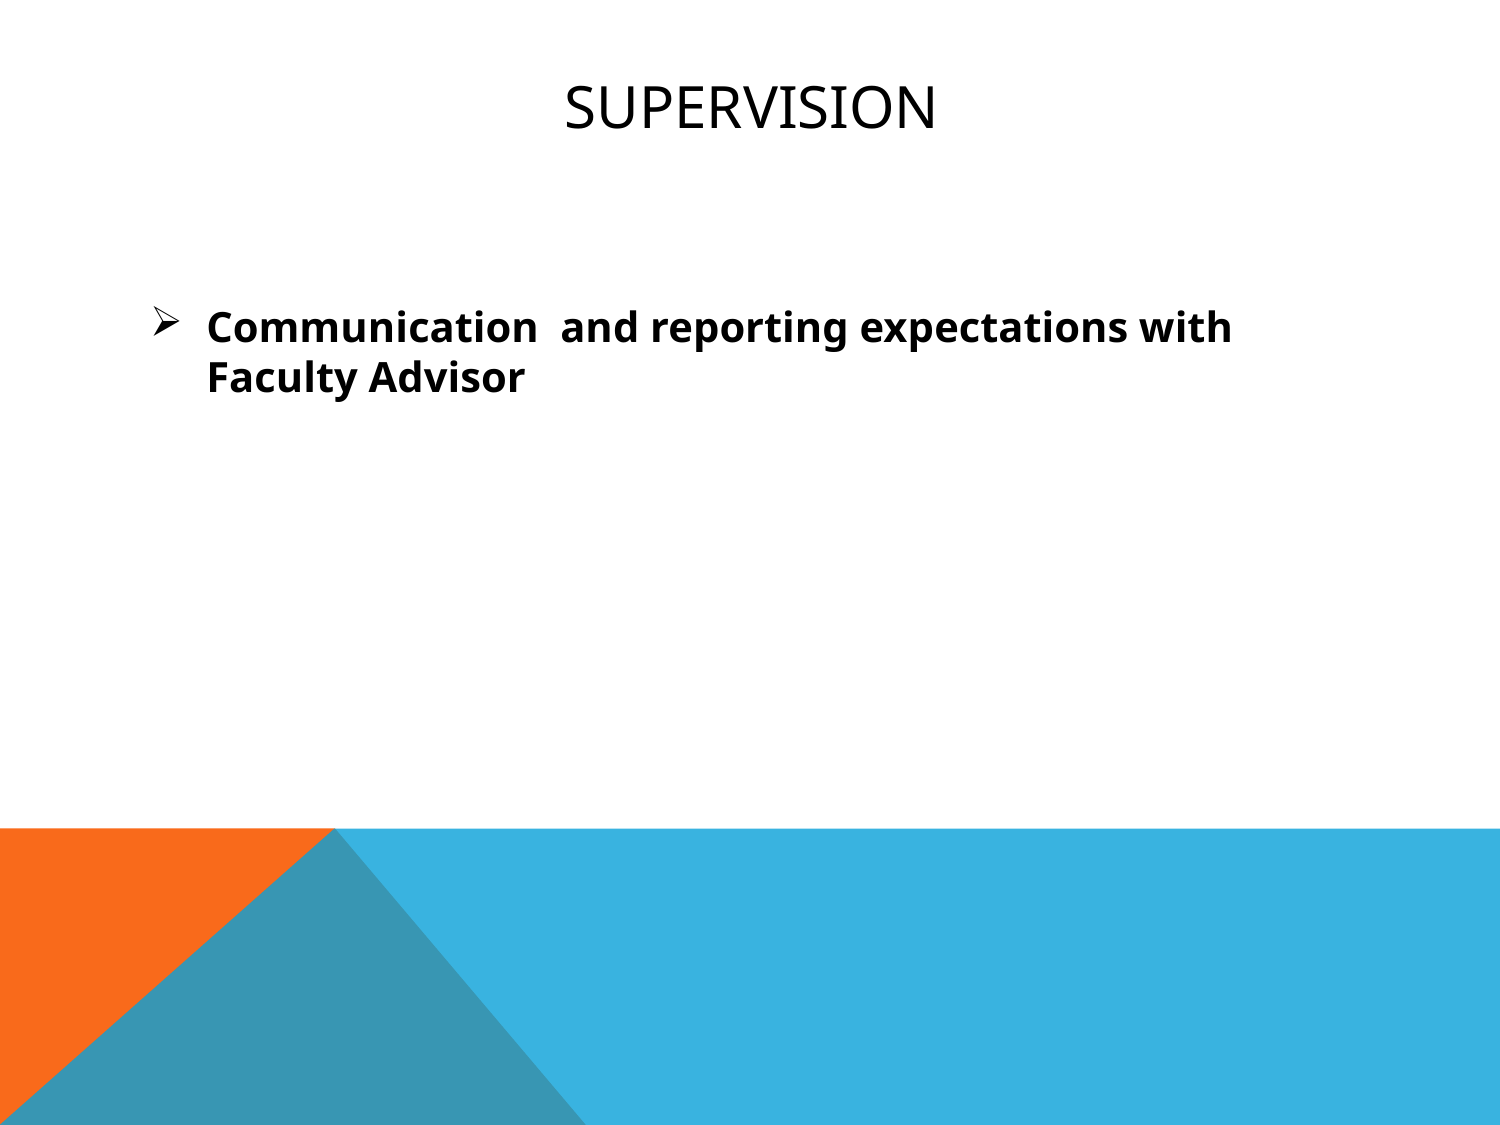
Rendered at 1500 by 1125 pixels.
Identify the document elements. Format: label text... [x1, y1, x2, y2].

list Communication and reporting expectations with Faculty Advisor [135, 180, 1369, 768]
title Supervision [135, 60, 1369, 150]
